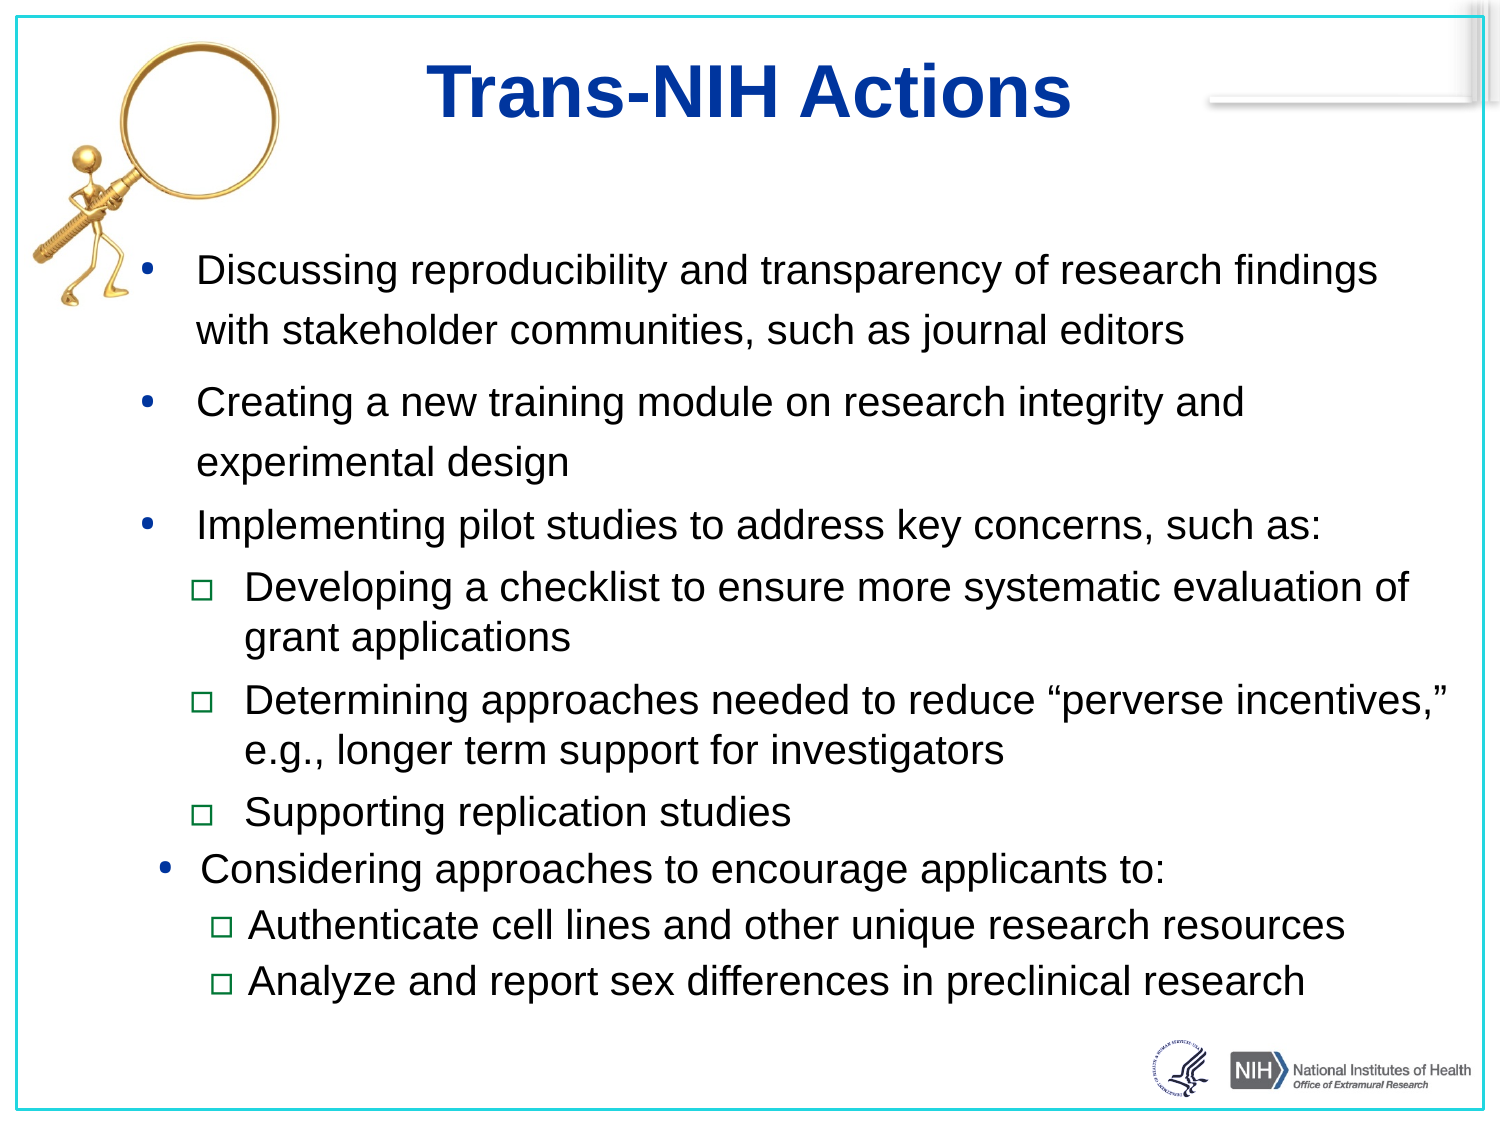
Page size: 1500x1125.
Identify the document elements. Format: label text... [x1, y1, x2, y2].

title Trans-NIH Actions [24, 0, 1476, 176]
list Discussing reproducibility and transparency of research findings with stakeholder communities, such as journal editors Creating a new training module on research integrity and experimental design Implementing pilot studies to address key concerns, such as: Developing a checklist to ensure more systematic evaluation of grant applications Determining approaches needed to reduce “perverse incentives,” e.g., longer term support for investigators Supporting replication studies Considering approaches to encourage applicants to: Authenticate cell lines and other unique research resources Analyze and report sex differences in preclinical research [124, 224, 1476, 935]
picture [1224, 1043, 1475, 1094]
picture [24, 37, 301, 313]
